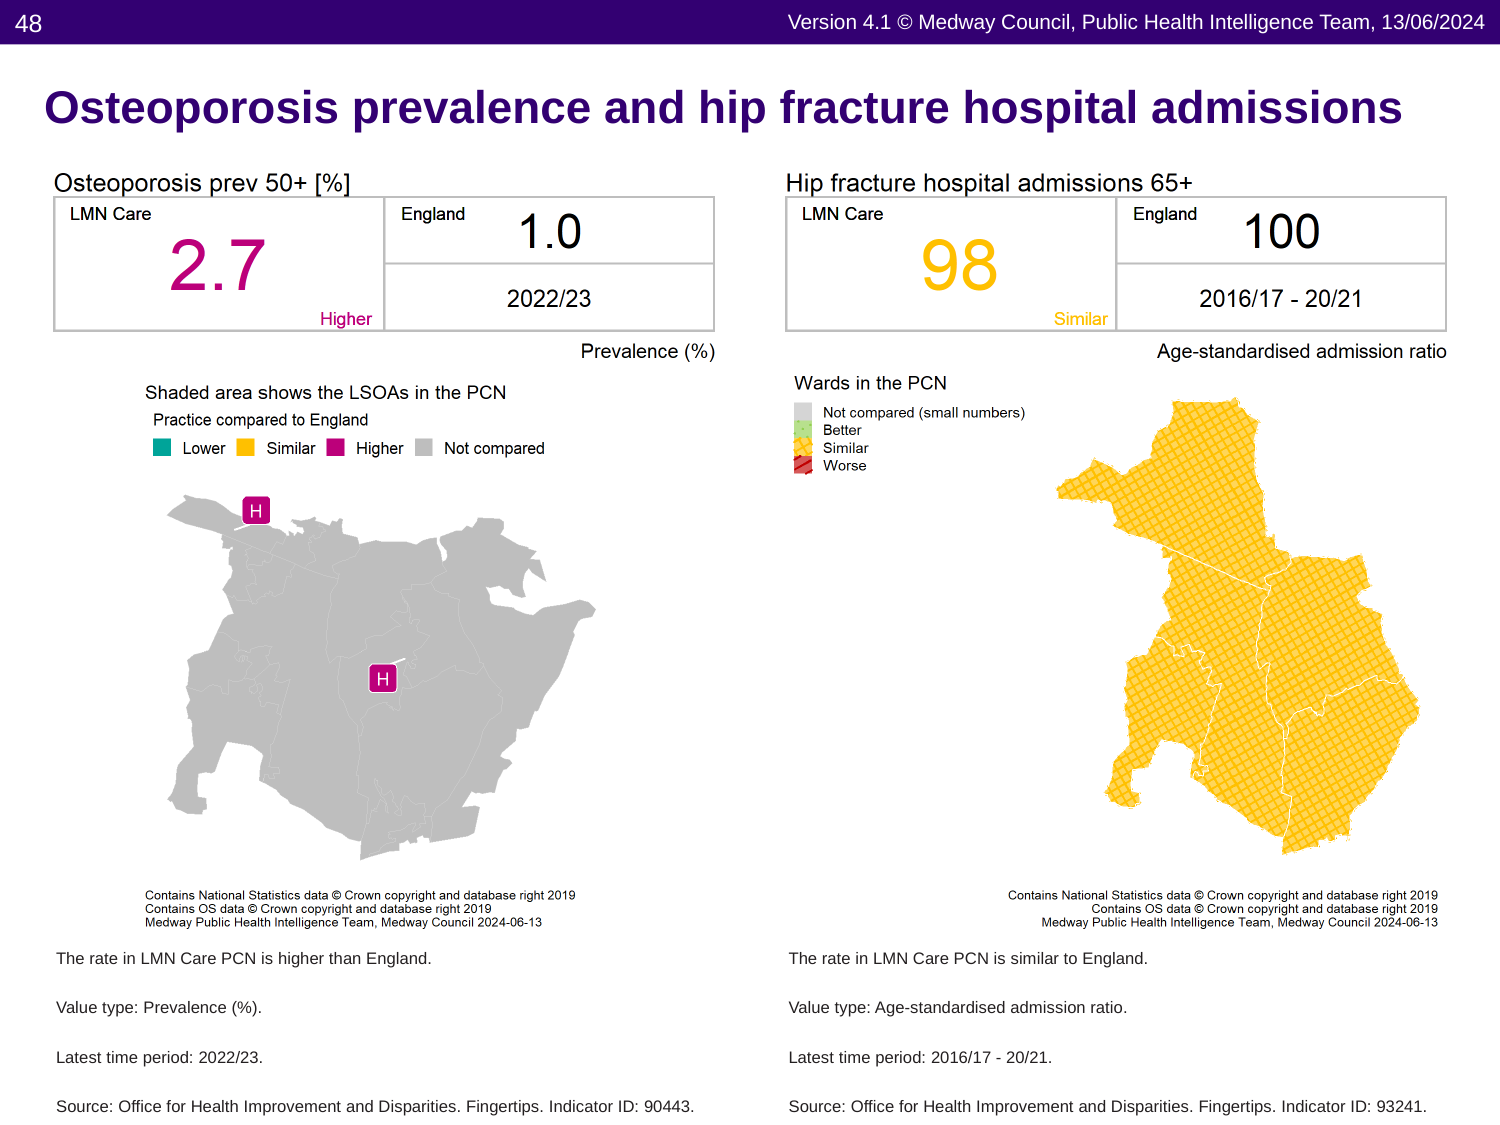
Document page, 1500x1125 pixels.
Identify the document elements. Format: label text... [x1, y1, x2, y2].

title Osteoporosis prevalence and hip fracture hospital admissions [29, 70, 1471, 138]
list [761, 373, 1471, 929]
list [52, 161, 715, 362]
list The rate in LMN Care PCN is higher than England. Value type: Prevalence (%). Latest time period: 2022/23. Source: Office for Health Improvement and Disparities. Fingertips. Indicator ID: 90443. Value calculation: Aggregated data. PCN RAG method: Confidence interval (99.8%) - Wilson Score method. Small area type: Practice. [41, 940, 715, 1114]
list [785, 161, 1448, 362]
list Version 4.1 © Medway Council, Public Health Intelligence Team, 13/06/2024 [419, 0, 1500, 43]
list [29, 373, 733, 929]
list The rate in LMN Care PCN is similar to England. Value type: Age-standardised admission ratio. Latest time period: 2016/17 - 20/21. Source: Office for Health Improvement and Disparities. Fingertips. Indicator ID: 93241. Value calculation: Population weighted average. PCN RAG method: England plus/minus 5%. Small area type: Ward. [773, 940, 1453, 1114]
list 48 [0, 0, 95, 95]
